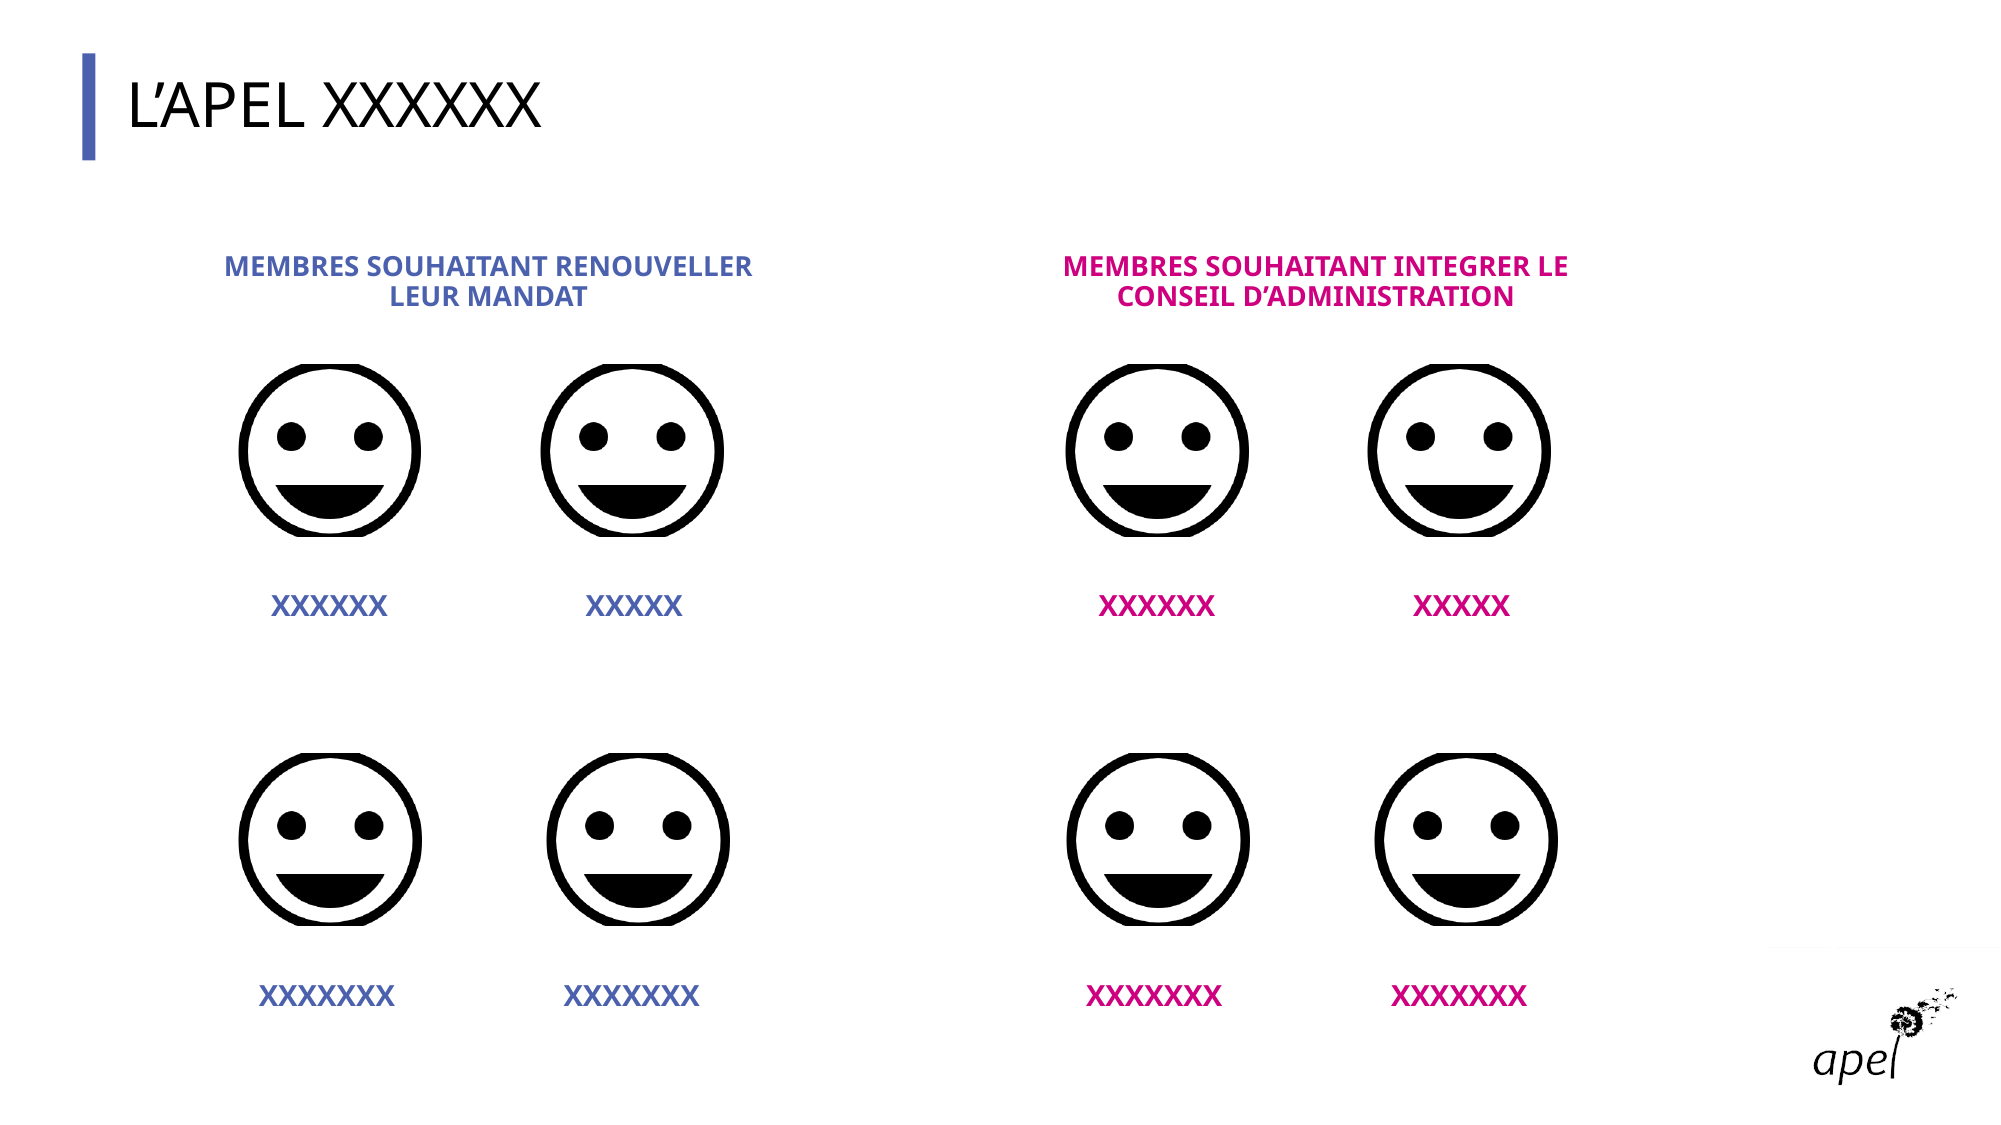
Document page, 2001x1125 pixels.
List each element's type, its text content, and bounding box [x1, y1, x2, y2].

text_box MEMBRES SOUHAITANT RENOUVELLER LEUR MANDAT [172, 245, 805, 321]
picture [214, 364, 446, 537]
text_box XXXXXXX [478, 973, 786, 1049]
text_box XXXXXX [183, 568, 476, 645]
picture [1343, 364, 1575, 537]
text_box [81, 52, 96, 161]
picture [1042, 753, 1274, 926]
picture [1350, 753, 1582, 926]
text_box XXXXX [488, 569, 781, 645]
text_box XXXXXXX [1305, 973, 1613, 1049]
text_box XXXXXXX [181, 958, 473, 1035]
picture [214, 753, 446, 926]
text_box XXXXXXX [1008, 958, 1301, 1035]
picture [516, 364, 748, 537]
text_box XXXXX [1316, 569, 1608, 645]
picture [1041, 364, 1273, 537]
picture [522, 753, 754, 926]
text_box L’APEL XXXXXX [111, 57, 1869, 156]
text_box XXXXXX [1011, 568, 1303, 645]
picture [1759, 947, 2000, 1125]
text_box MEMBRES SOUHAITANT INTEGRER LE CONSEIL D’ADMINISTRATION [999, 245, 1632, 321]
